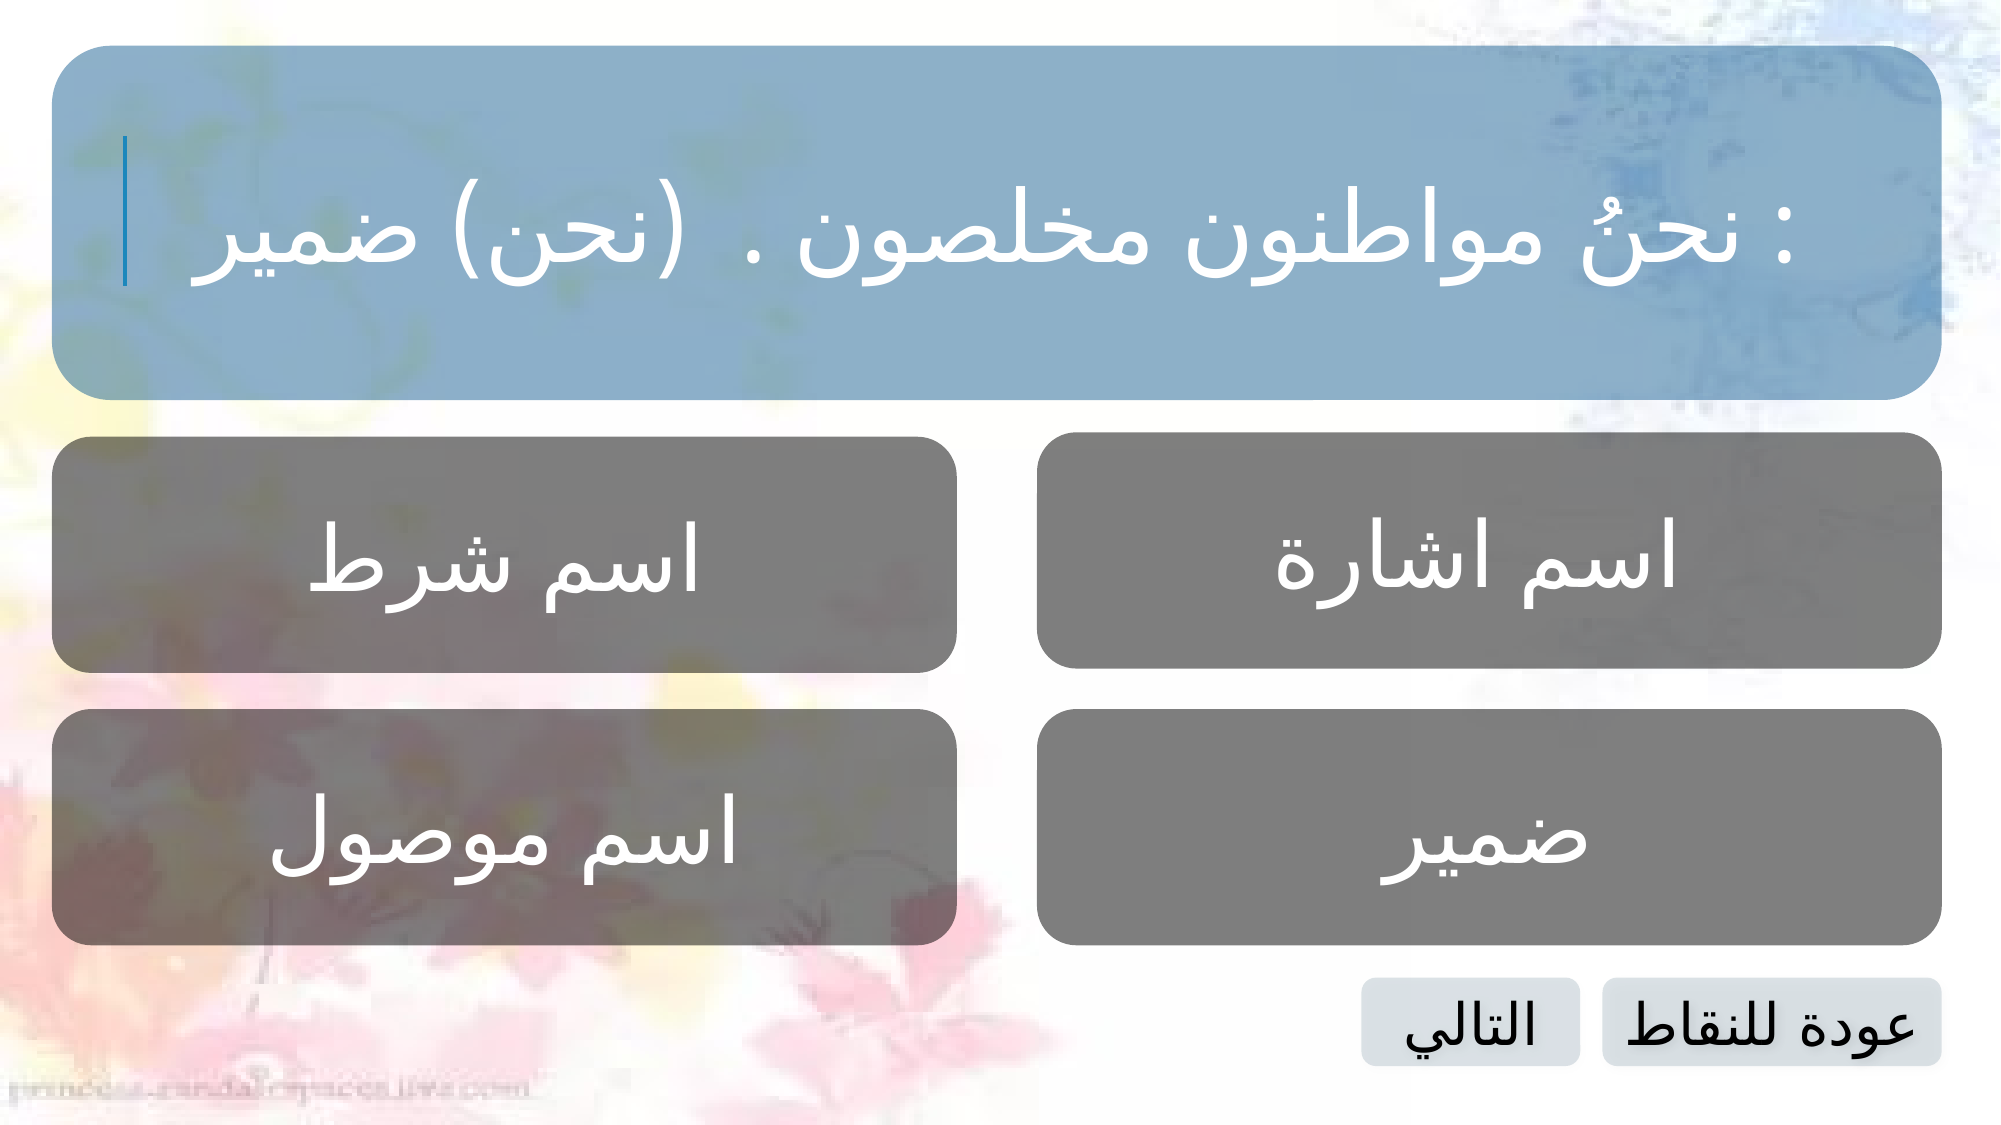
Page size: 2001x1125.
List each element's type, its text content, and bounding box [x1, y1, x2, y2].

picture [0, 0, 2001, 1125]
text_box نحنُ مواطنون مخلصون . (نحن) ضمير : [50, 44, 1943, 402]
text_box ضمير [1035, 707, 1944, 947]
text_box عودة للنقاط [1601, 976, 1943, 1068]
text_box اسم شرط [50, 435, 959, 675]
text_box التالي [1360, 976, 1582, 1068]
text_box اسم اشارة [1035, 430, 1944, 670]
text_box اسم موصول [50, 707, 959, 947]
